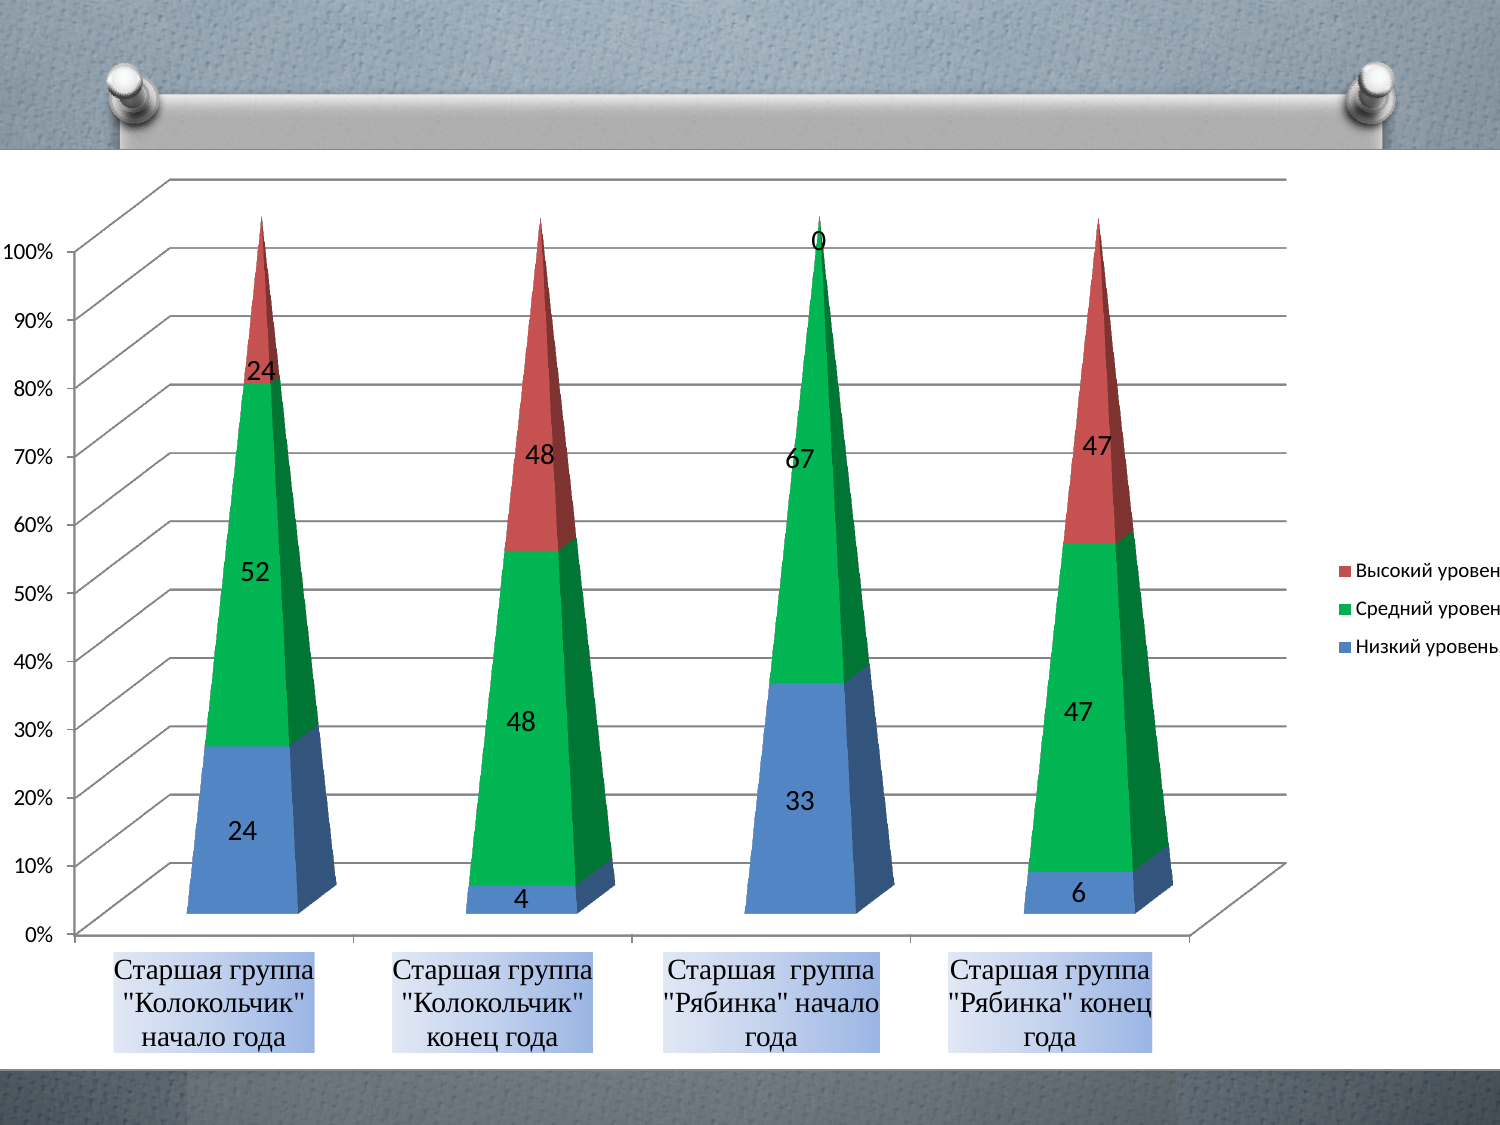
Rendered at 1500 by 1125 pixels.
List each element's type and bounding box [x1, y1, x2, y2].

text_box [0, 148, 1500, 1097]
picture [1317, 35, 1439, 148]
picture [75, 29, 198, 148]
